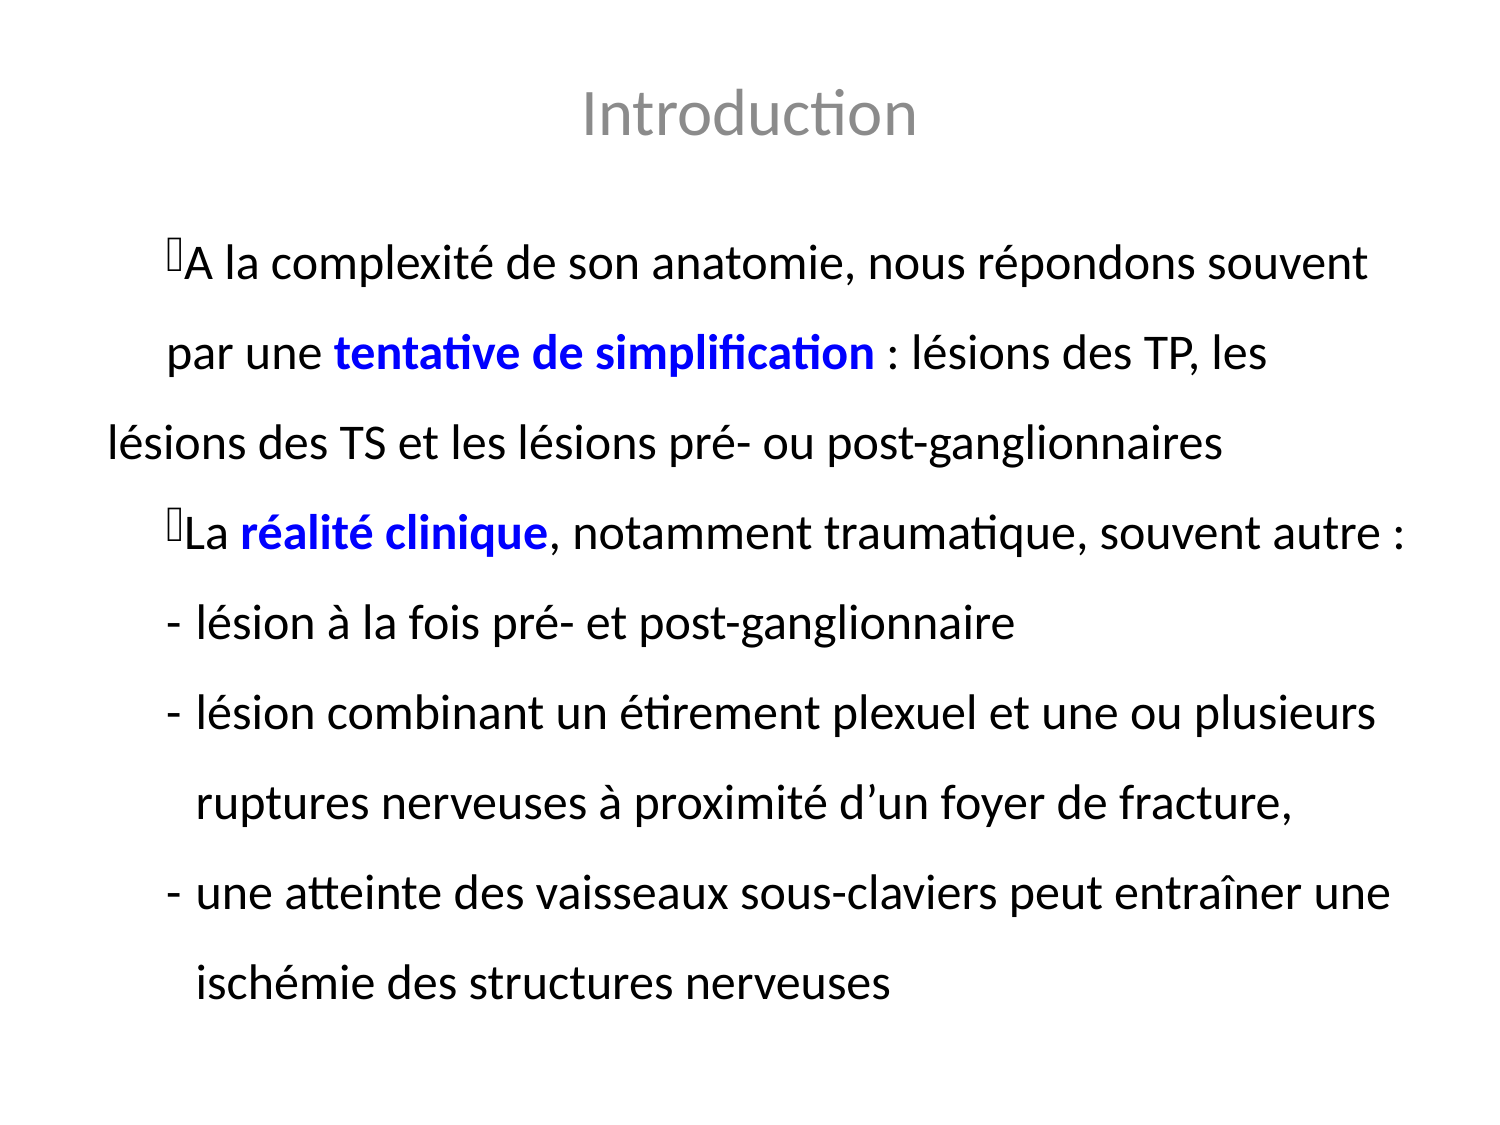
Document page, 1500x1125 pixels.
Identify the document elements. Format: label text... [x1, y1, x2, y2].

text_box A la complexité de son anatomie, nous répondons souvent par une tentative de simplification : lésions des TP, les lésions des TS et les lésions pré- ou post-ganglionnaires La réalité clinique, notamment traumatique, souvent autre : - lésion à la fois pré- et post-ganglionnaire - lésion combinant un étirement plexuel et une ou plusieurs ruptures nerveuses à proximité d’un foyer de fracture, - une atteinte des vaisseaux sous-claviers peut entraîner une ischémie des structures nerveuses [92, 192, 1457, 1018]
text_box Introduction [224, 60, 1275, 349]
